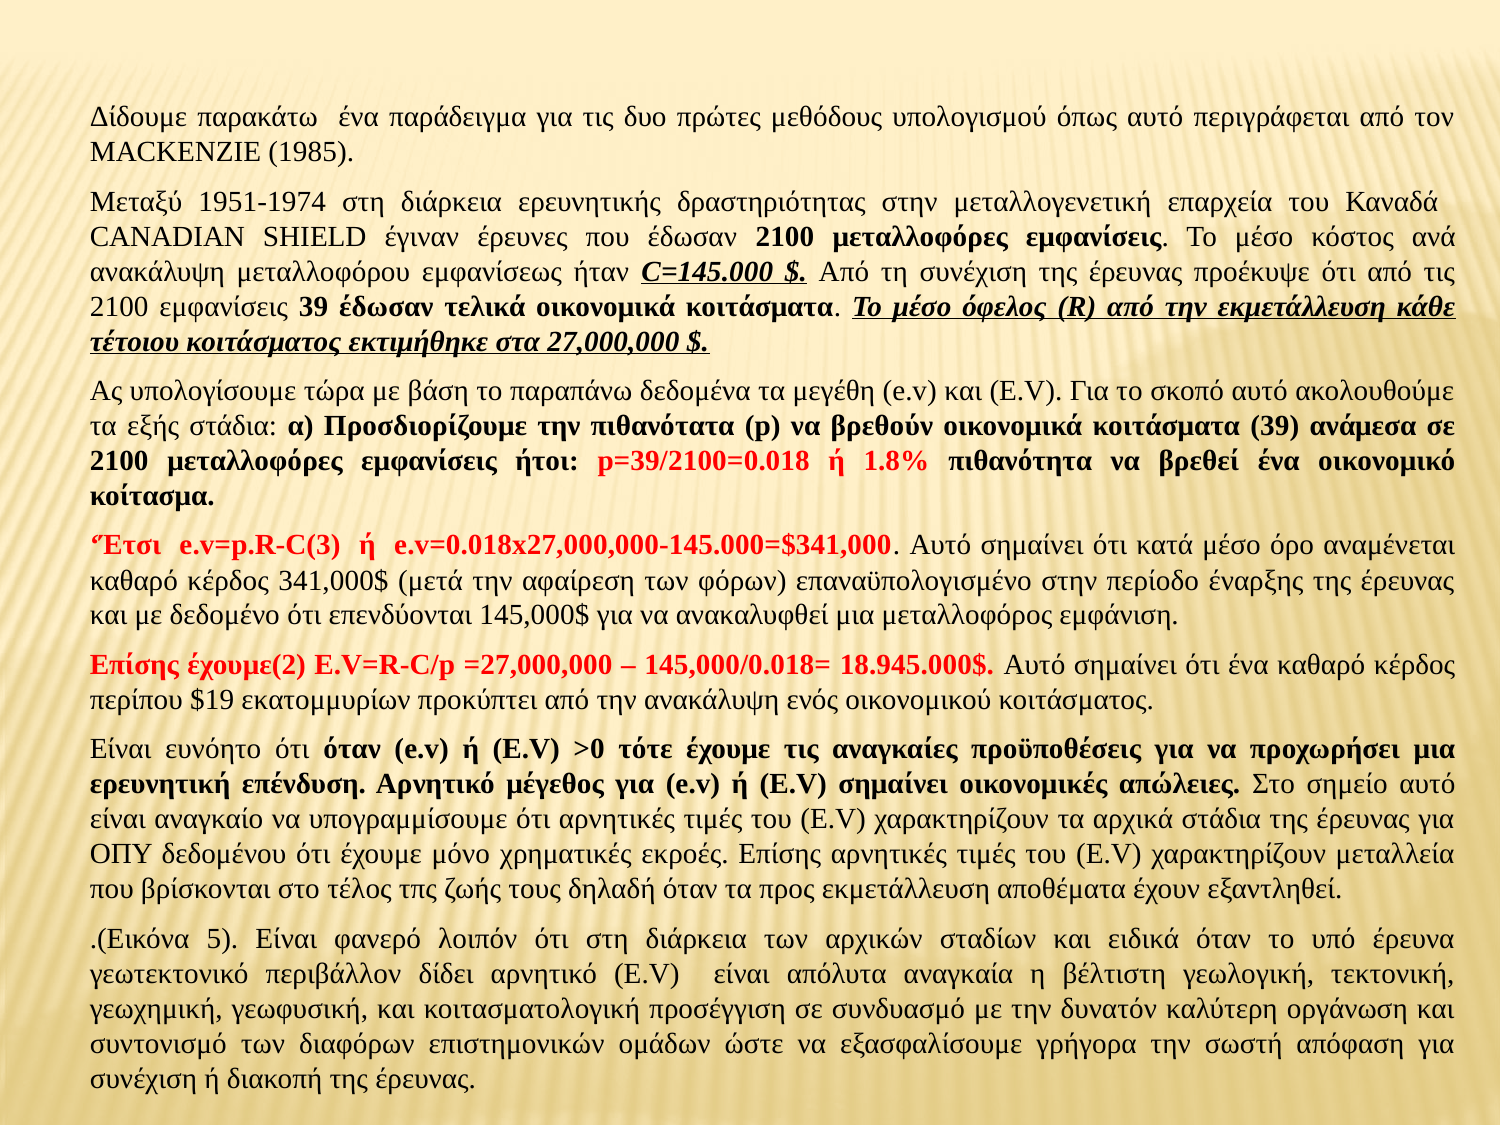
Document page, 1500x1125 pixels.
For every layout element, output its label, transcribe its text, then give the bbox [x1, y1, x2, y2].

text_box Δίδουμε παρακάτω ένα παράδειγμα για τις δυο πρώτες μεθόδους υπολογισμού όπως αυτό περιγράφεται από τον ΜΑCΚΕΝΖΙΕ (1985). Μεταξύ 1951-1974 στη διάρκεια ερευνητικής δραστηριότητας στην μεταλλογενετική επαρχεία του Καναδά CΑΝΑDΙΑΝ SHIELD έγιναν έρευνες που έδωσαν 2100 μεταλλοφόρες εμφανίσεις. Το μέσο κόστος ανά ανακάλυψη μεταλλοφόρου εμφανίσεως ήταν C=145.000 $. Από τη συνέχιση της έρευνας προέκυψε ότι από τις 2100 εμφανίσεις 39 έδωσαν τελικά οικονομικά κοιτάσματα. Το μέσο όφελος (R) από την εκμετάλλευση κάθε τέτοιου κοιτάσματος εκτιμήθηκε στα 27,000,000 $. Ας υπολογίσουμε τώρα με βάση το παραπάνω δεδομένα τα μεγέθη (e.v) και (E.V). Για το σκοπό αυτό ακολουθούμε τα εξής στάδια: α) Προσδιορίζουμε την πιθανότατα (p) να βρεθούν οικονομικά κοιτάσματα (39) ανάμεσα σε 2100 μεταλλοφόρες εμφανίσεις ήτοι: p=39/2100=0.018 ή 1.8% πιθανότητα να βρεθεί ένα οικονομικό κοίτασμα. ‘Έτσι e.v=p.R-C(3) ή e.v=0.018x27,000,000-145.000=$341,000. Αυτό σημαίνει ότι κατά μέσο όρο αναμένεται καθαρό κέρδος 341,000$ (μετά την αφαίρεση των φόρων) επαναϋπολογισμένο στην περίοδο έναρξης της έρευνας και με δεδομένο ότι επενδύονται 145,000$ για να ανακαλυφθεί μια μεταλλοφόρος εμφάνιση. Επίσης έχουμε(2) Ε.V=R-C/p =27,000,000 – 145,000/0.018= 18.945.000$. Αυτό σημαίνει ότι ένα καθαρό κέρδος περίπου $19 εκατομμυρίων προκύπτει από την ανακάλυψη ενός οικονομικού κοιτάσματος. Είναι ευνόητο ότι όταν (e.v) ή (E.V) >0 τότε έχουμε τις αναγκαίες προϋποθέσεις για να προχωρήσει μια ερευνητική επένδυση. Αρνητικό μέγεθος για (e.v) ή (E.V) σημαίνει οικονομικές απώλειες. Στο σημείο αυτό είναι αναγκαίο να υπογραμμίσουμε ότι αρνητικές τιμές του (Ε.V) χαρακτηρίζουν τα αρχικά στάδια της έρευνας για ΟΠΥ δεδομένου ότι έχουμε μόνο χρηματικές εκροές. Επίσης αρνητικές τιμές του (E.V) χαρακτηρίζουν μεταλλεία που βρίσκονται στο τέλος τπς ζωής τους δηλαδή όταν τα προς εκμετάλλευση αποθέματα έχουν εξαντληθεί. .(Εικόνα 5). Είναι φανερό λοιπόν ότι στη διάρκεια των αρχικών σταδίων και ειδικά όταν το υπό έρευνα γεωτεκτονικό περιβάλλον δίδει αρνητικό (E.V) είναι απόλυτα αναγκαία η βέλτιστη γεωλογική, τεκτονική, γεωχημική, γεωφυσική, και κοιτασματολογική προσέγγιση σε συνδυασμό με την δυνατόν καλύτερη οργάνωση και συντονισμό των διαφόρων επιστημονικών ομάδων ώστε να εξασφαλίσουμε γρήγορα την σωστή απόφαση για συνέχιση ή διακοπή της έρευνας. [0, 90, 1471, 1102]
